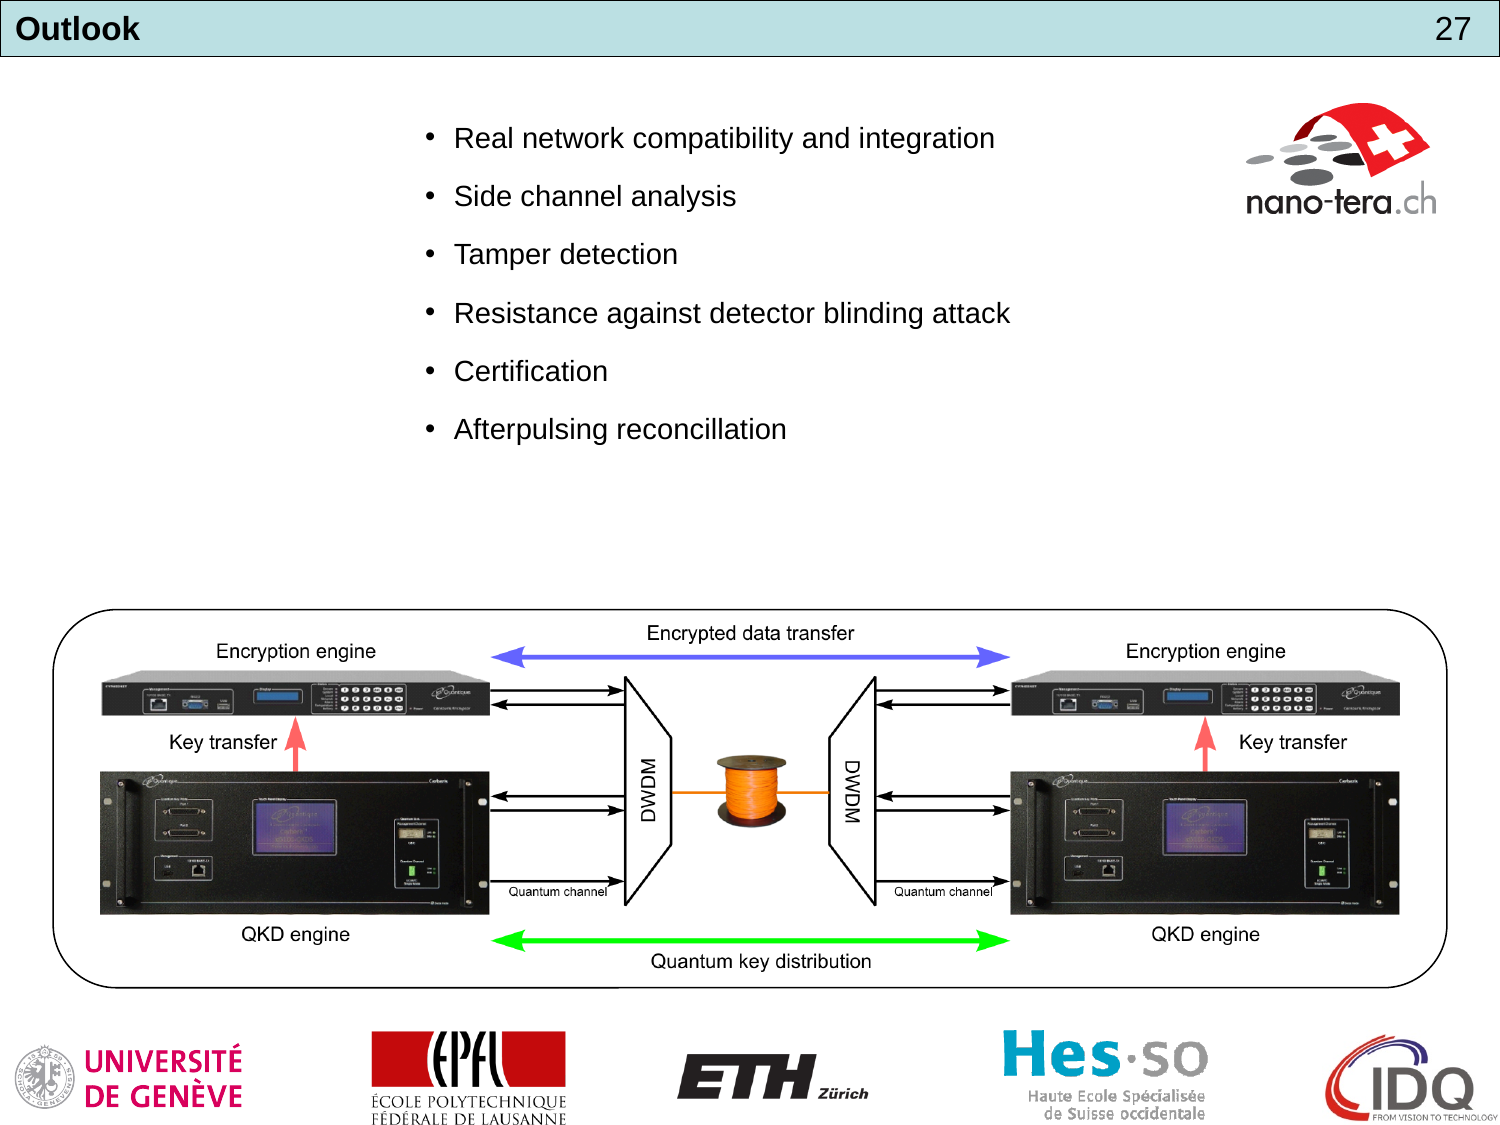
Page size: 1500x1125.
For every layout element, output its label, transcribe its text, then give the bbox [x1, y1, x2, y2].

text_box Real network compatibility and integration Side channel analysis Tamper detection Resistance against detector blinding attack Certification Afterpulsing reconcillation [410, 103, 1090, 453]
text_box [52, 609, 1448, 988]
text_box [0, 1030, 1500, 1125]
picture [1222, 102, 1460, 220]
title Outlook 27 [0, 0, 1500, 57]
